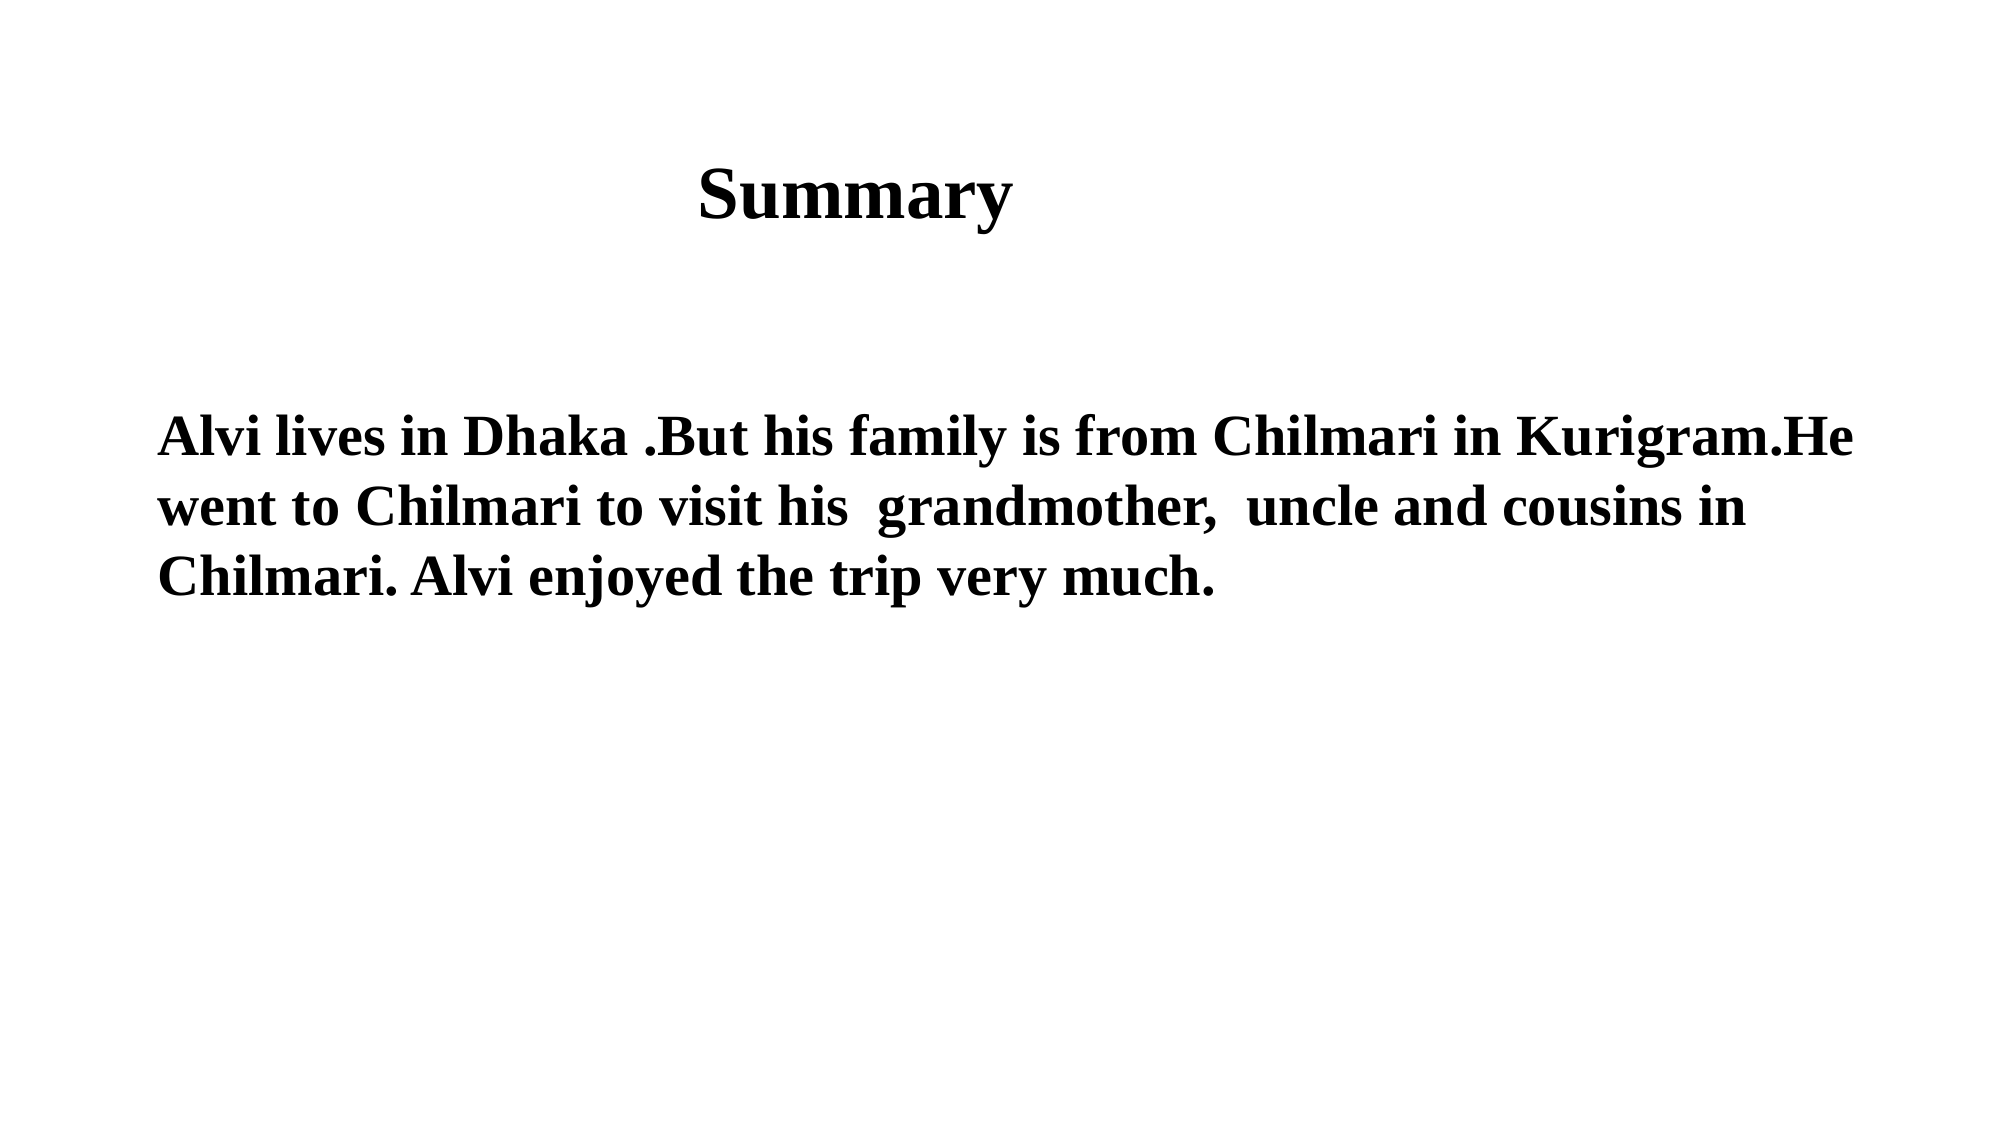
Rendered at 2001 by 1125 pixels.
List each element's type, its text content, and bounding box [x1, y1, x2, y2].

text_box Summary [683, 136, 1060, 241]
text_box Alvi lives in Dhaka .But his family is from Chilmari in Kurigram.He went to Chilmari to visit his grandmother, uncle and cousins in Chilmari. Alvi enjoyed the trip very much. [143, 389, 1913, 615]
